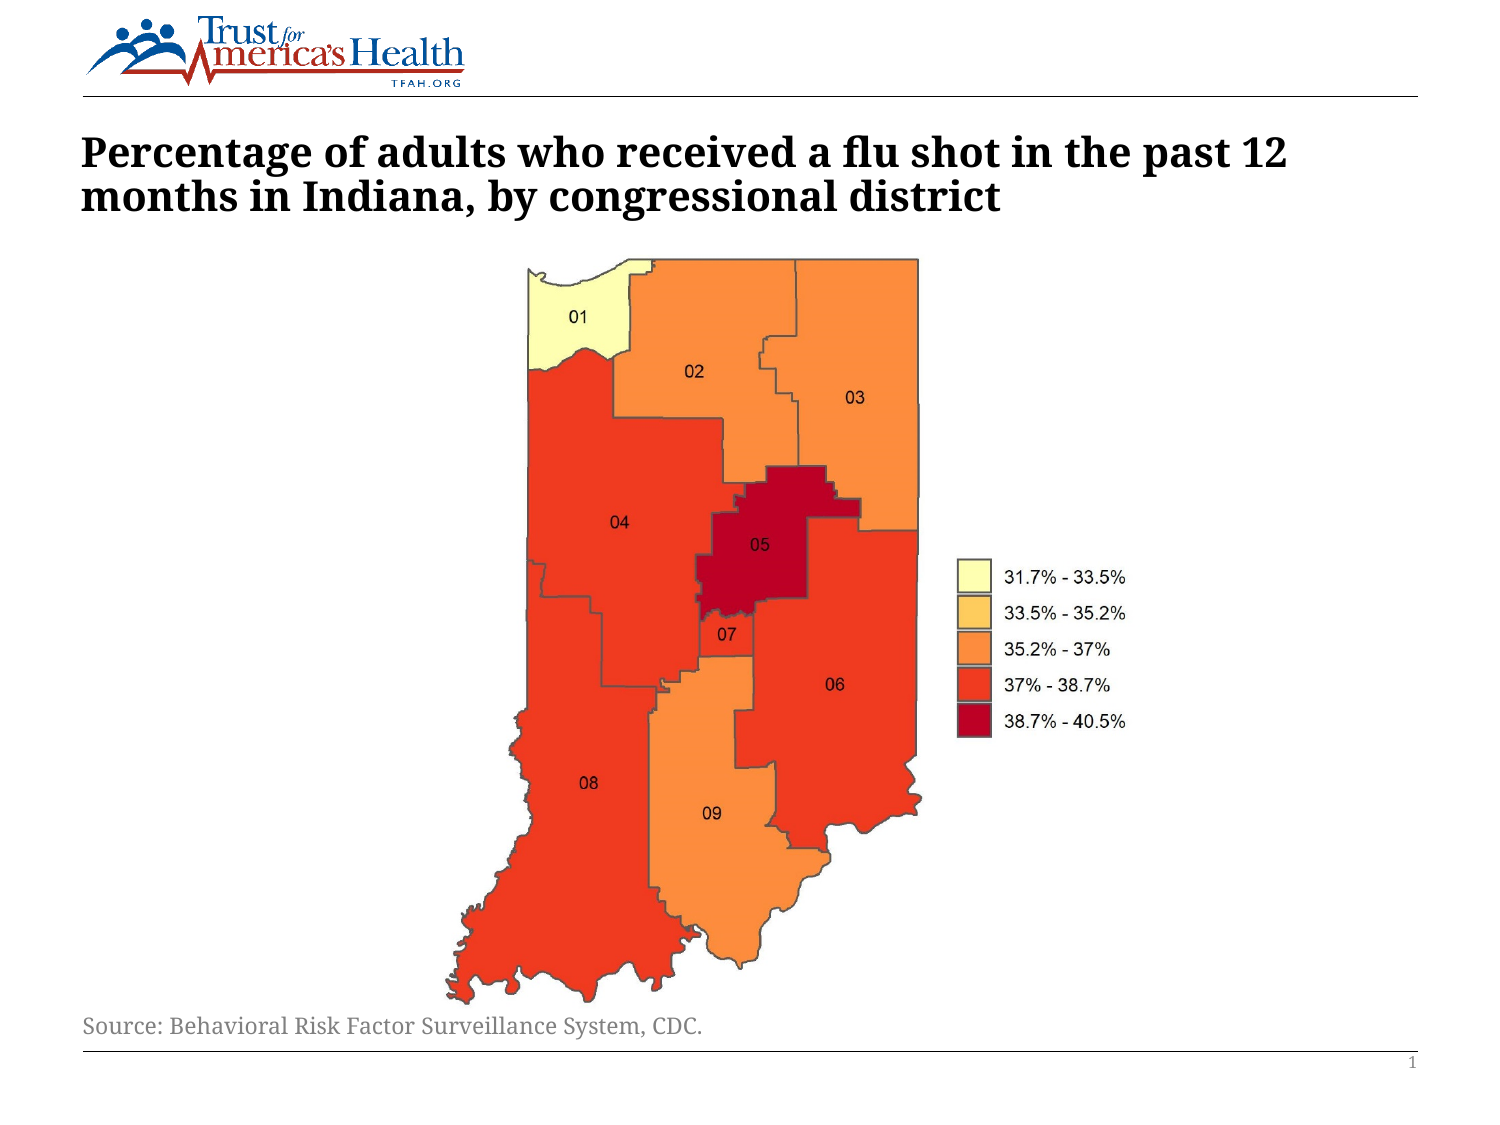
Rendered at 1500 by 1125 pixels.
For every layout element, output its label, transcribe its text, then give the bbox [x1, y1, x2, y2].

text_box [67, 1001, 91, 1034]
title Percentage of adults who received a flu shot in the past 12 months in Indiana, by congressional district [65, 124, 1446, 230]
picture [91, 222, 1457, 1041]
picture [86, 16, 465, 87]
slide_number 1 [1059, 1041, 1433, 1094]
